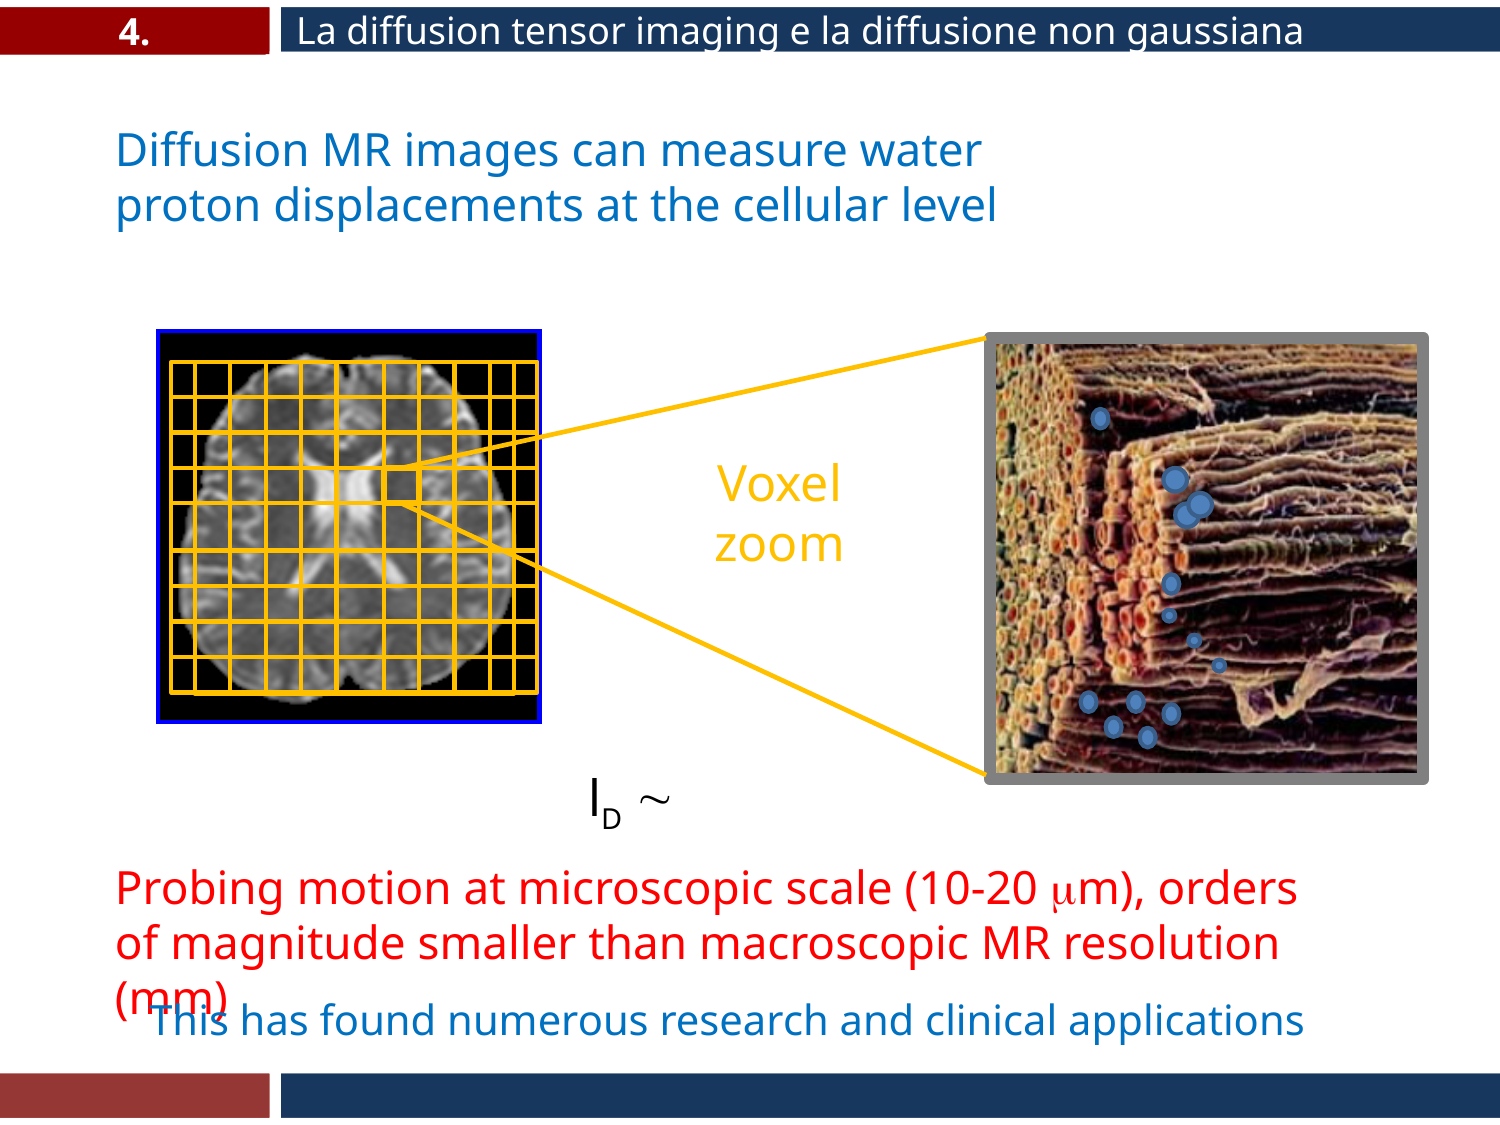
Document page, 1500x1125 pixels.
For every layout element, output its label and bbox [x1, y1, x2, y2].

text_box [0, 6, 1500, 1118]
